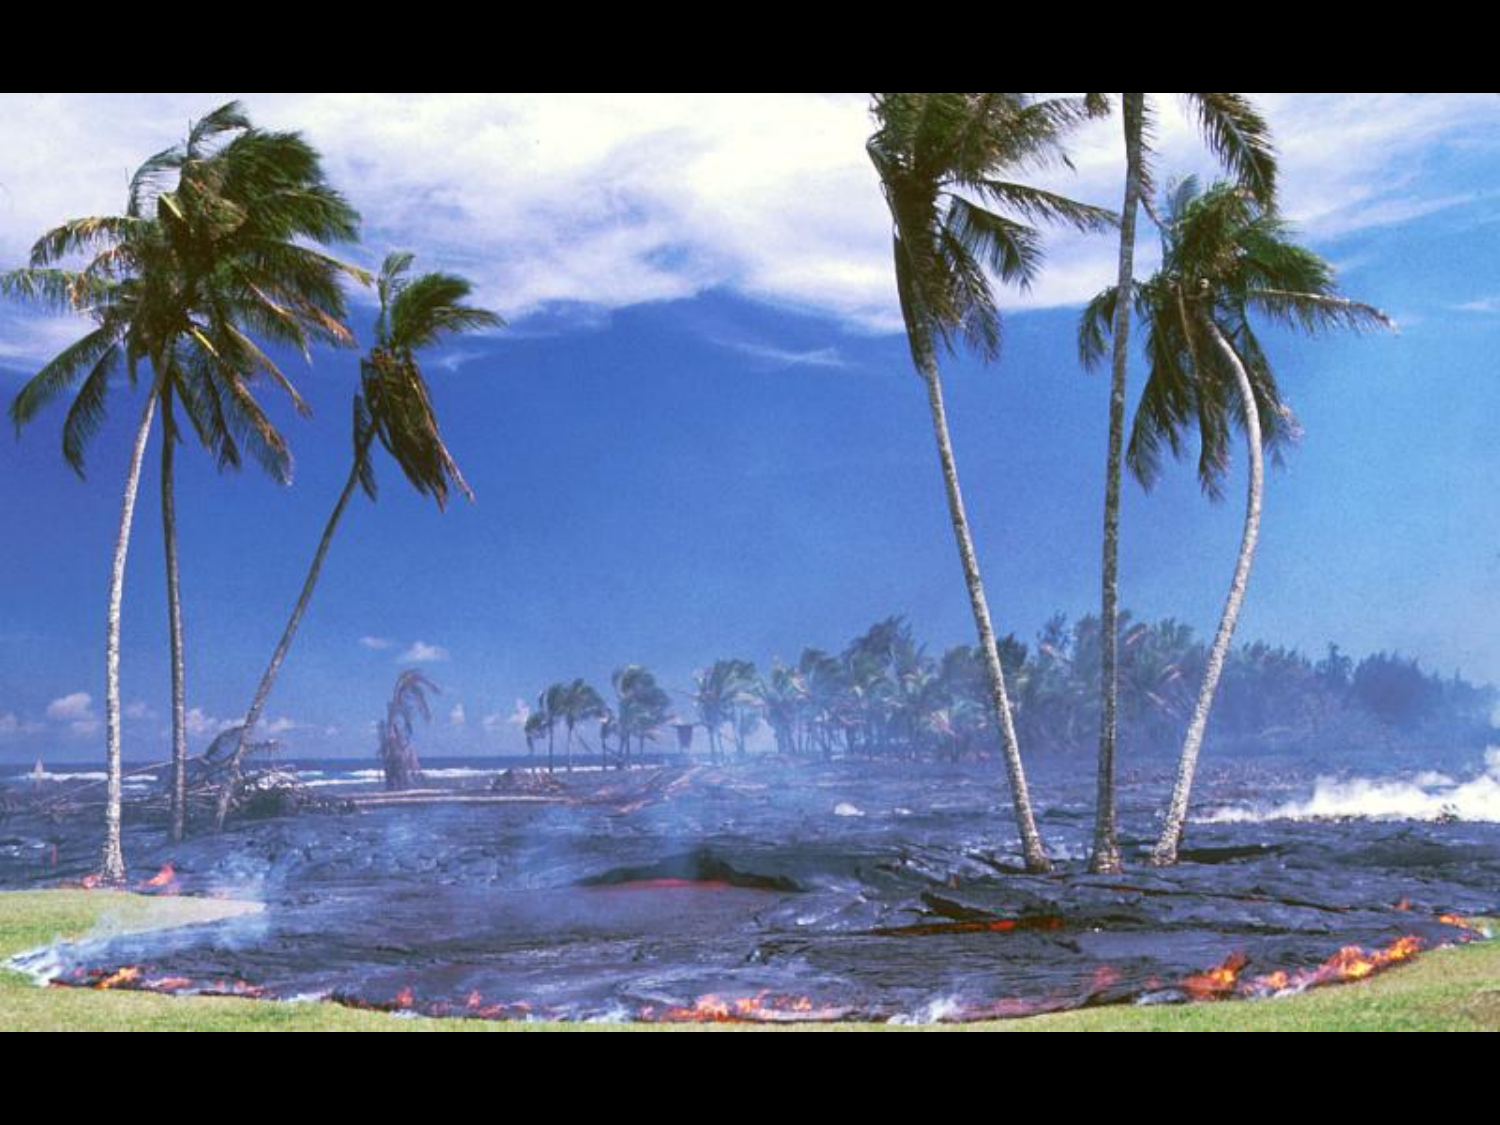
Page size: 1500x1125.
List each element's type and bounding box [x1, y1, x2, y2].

picture [0, 93, 1500, 1032]
